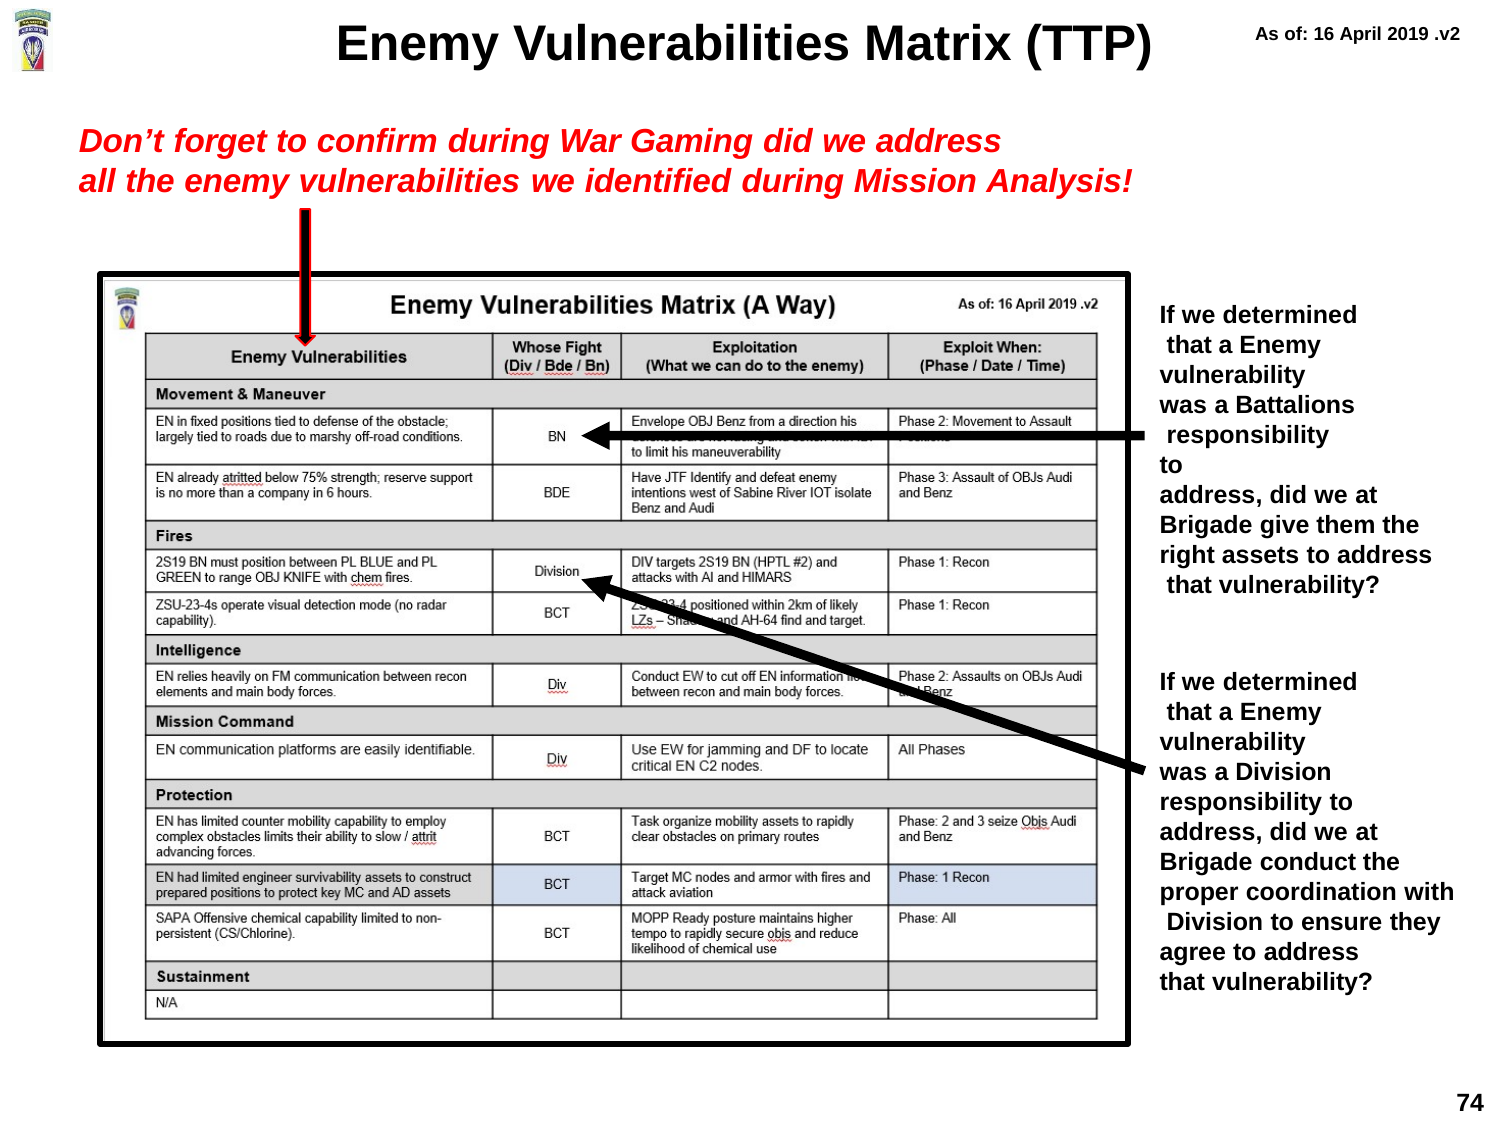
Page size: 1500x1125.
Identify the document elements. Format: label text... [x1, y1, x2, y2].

text_box If we determined that a Enemy vulnerability was a Battalions responsibility to address, did we at Brigade give them the right assets to address that vulnerability? [1157, 296, 1436, 598]
picture [12, 8, 53, 72]
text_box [96, 207, 1147, 1048]
text_box 74 [1447, 1080, 1493, 1117]
text_box If we determined that a Enemy vulnerability was a Division responsibility to address, did we at Brigade conduct the proper coordination with Division to ensure they agree to address that vulnerability? [1157, 663, 1458, 996]
text_box Don’t forget to confirm during War Gaming did we address all the enemy vulnerabilities we identified during Mission Analysis! [76, 117, 1141, 200]
text_box As of: 16 April 2019 .v2 [1253, 20, 1463, 45]
title Enemy Vulnerabilities Matrix (TTP) [333, 8, 1159, 199]
